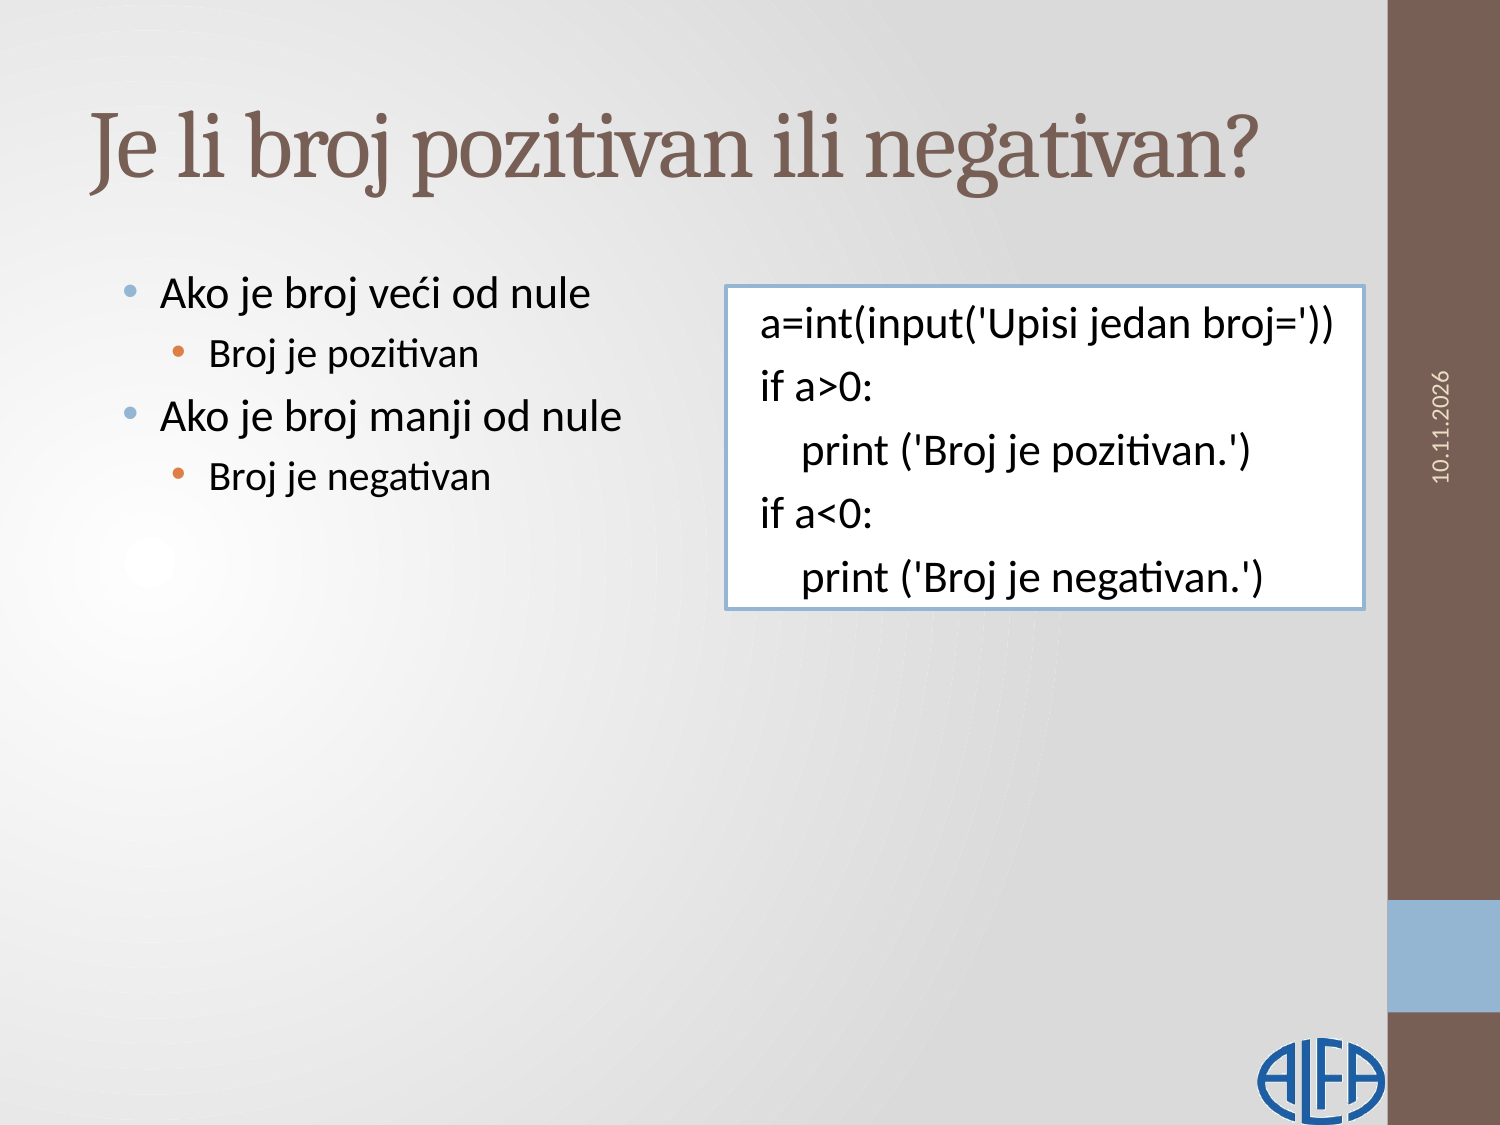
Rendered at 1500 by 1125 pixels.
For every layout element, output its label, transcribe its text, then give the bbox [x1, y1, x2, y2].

title Je li broj pozitivan ili negativan? [75, 45, 1400, 233]
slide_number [1408, 100, 1469, 501]
picture [1257, 1038, 1385, 1125]
text_box a=int(input('Upisi jedan broj=')) if a>0: print ('Broj je pozitivan.') if a<0: print ('Broj je negativan.') [724, 284, 1366, 611]
list Ako je broj veći od nule Broj je pozitivan Ako je broj manji od nule Broj je negativan [88, 255, 750, 603]
